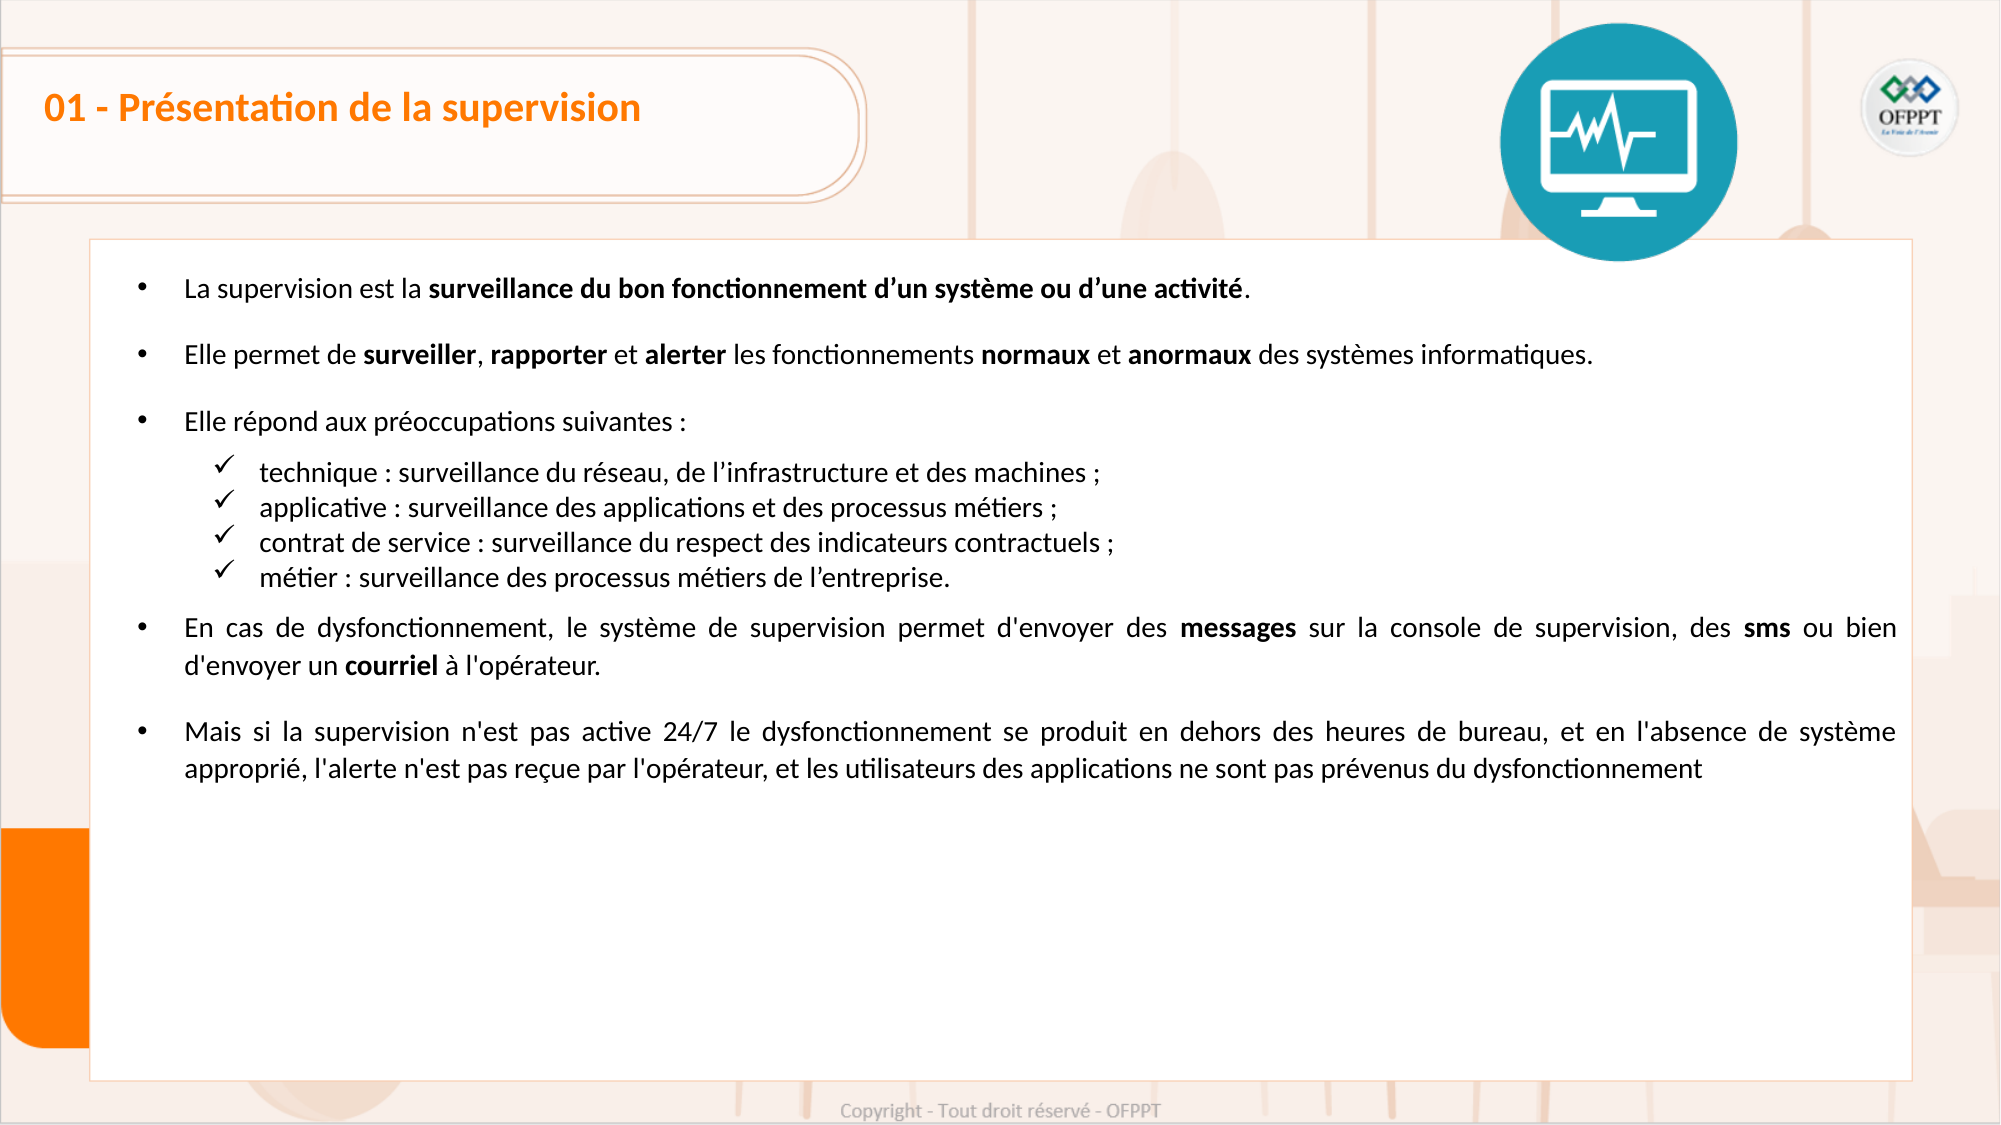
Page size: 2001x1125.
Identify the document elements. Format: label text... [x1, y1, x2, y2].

text_box La supervision est la surveillance du bon fonctionnement d’un système ou d’une activité. Elle permet de surveiller, rapporter et alerter les fonctionnements normaux et anormaux des systèmes informatiques. Elle répond aux préoccupations suivantes : technique : surveillance du réseau, de l’infrastructure et des machines ; applicative : surveillance des applications et des processus métiers ; contrat de service : surveillance du respect des indicateurs contractuels ; métier : surveillance des processus métiers de l’entreprise. En cas de dysfonctionnement, le système de supervision permet d'envoyer des messages sur la console de supervision, des sms ou bien d'envoyer un courriel à l'opérateur. Mais si la supervision n'est pas active 24/7 le dysfonctionnement se produit en dehors des heures de bureau, et en l'absence de système approprié, l'alerte n'est pas reçue par l'opérateur, et les utilisateurs des applications ne sont pas prévenus du dysfonctionnement [122, 259, 1912, 950]
text_box [29, 143, 861, 216]
picture [0, 0, 2001, 1125]
text_box 01 - Présentation de la supervision [29, 74, 984, 143]
